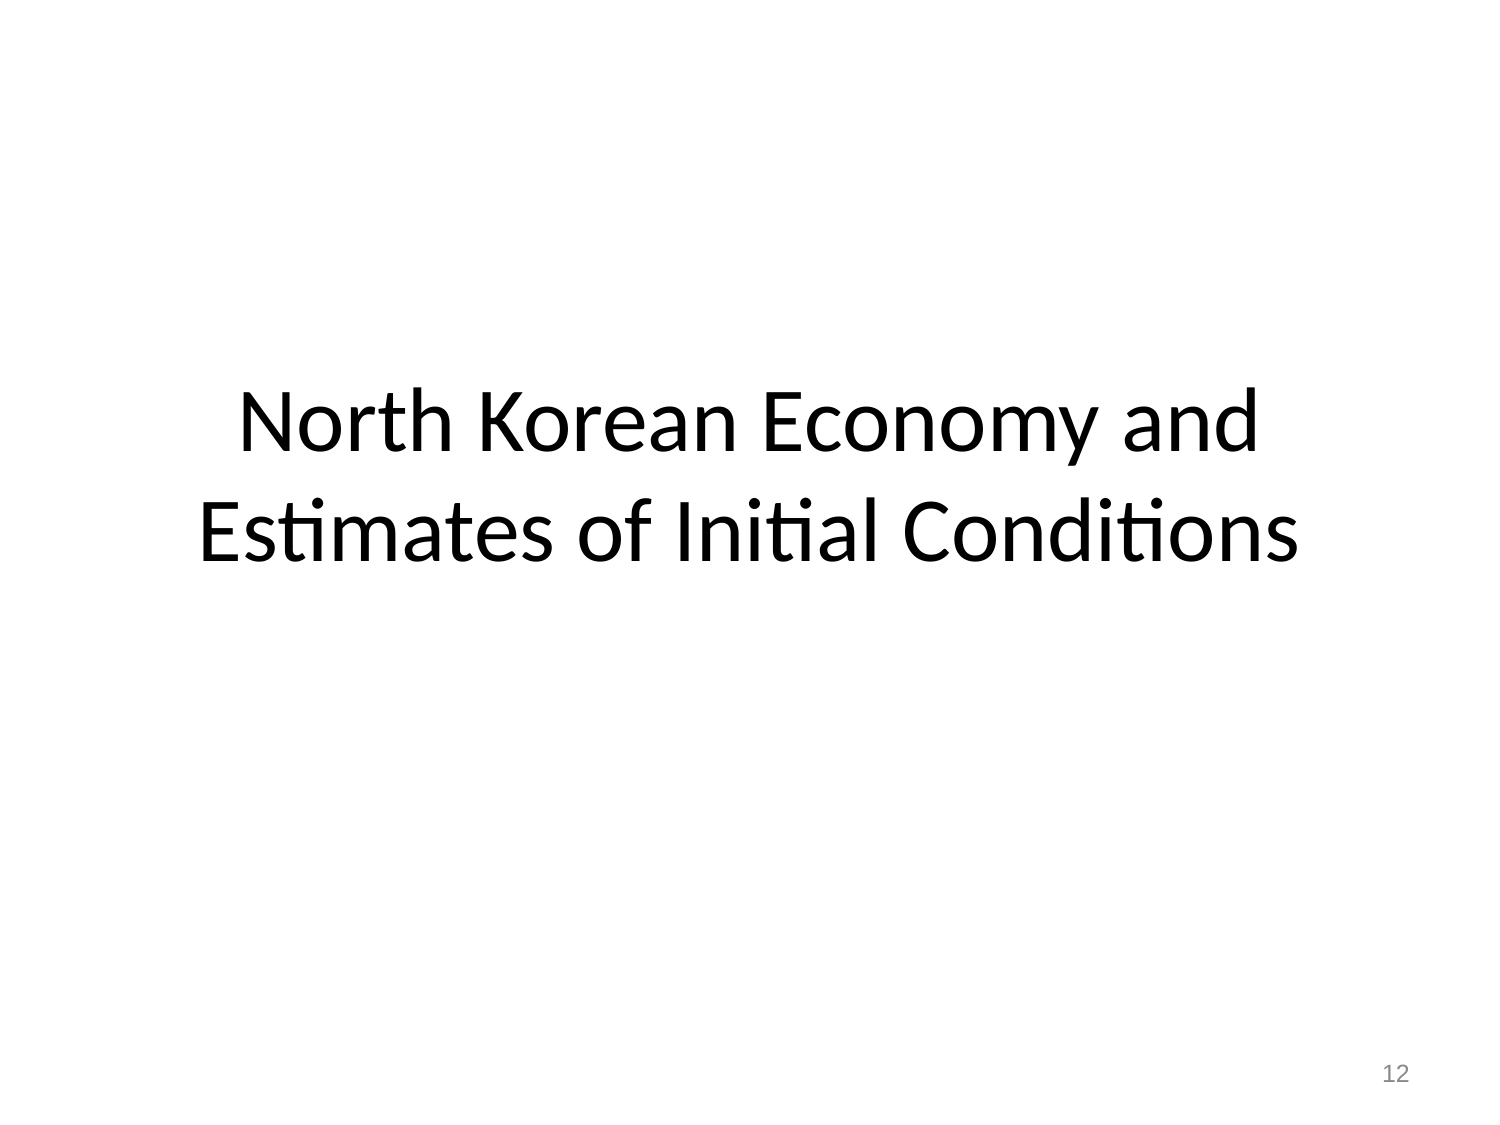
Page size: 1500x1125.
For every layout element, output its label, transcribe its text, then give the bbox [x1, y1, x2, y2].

title North Korean Economy and Estimates of Initial Conditions [112, 349, 1388, 591]
slide_number 12 [1074, 1042, 1425, 1103]
